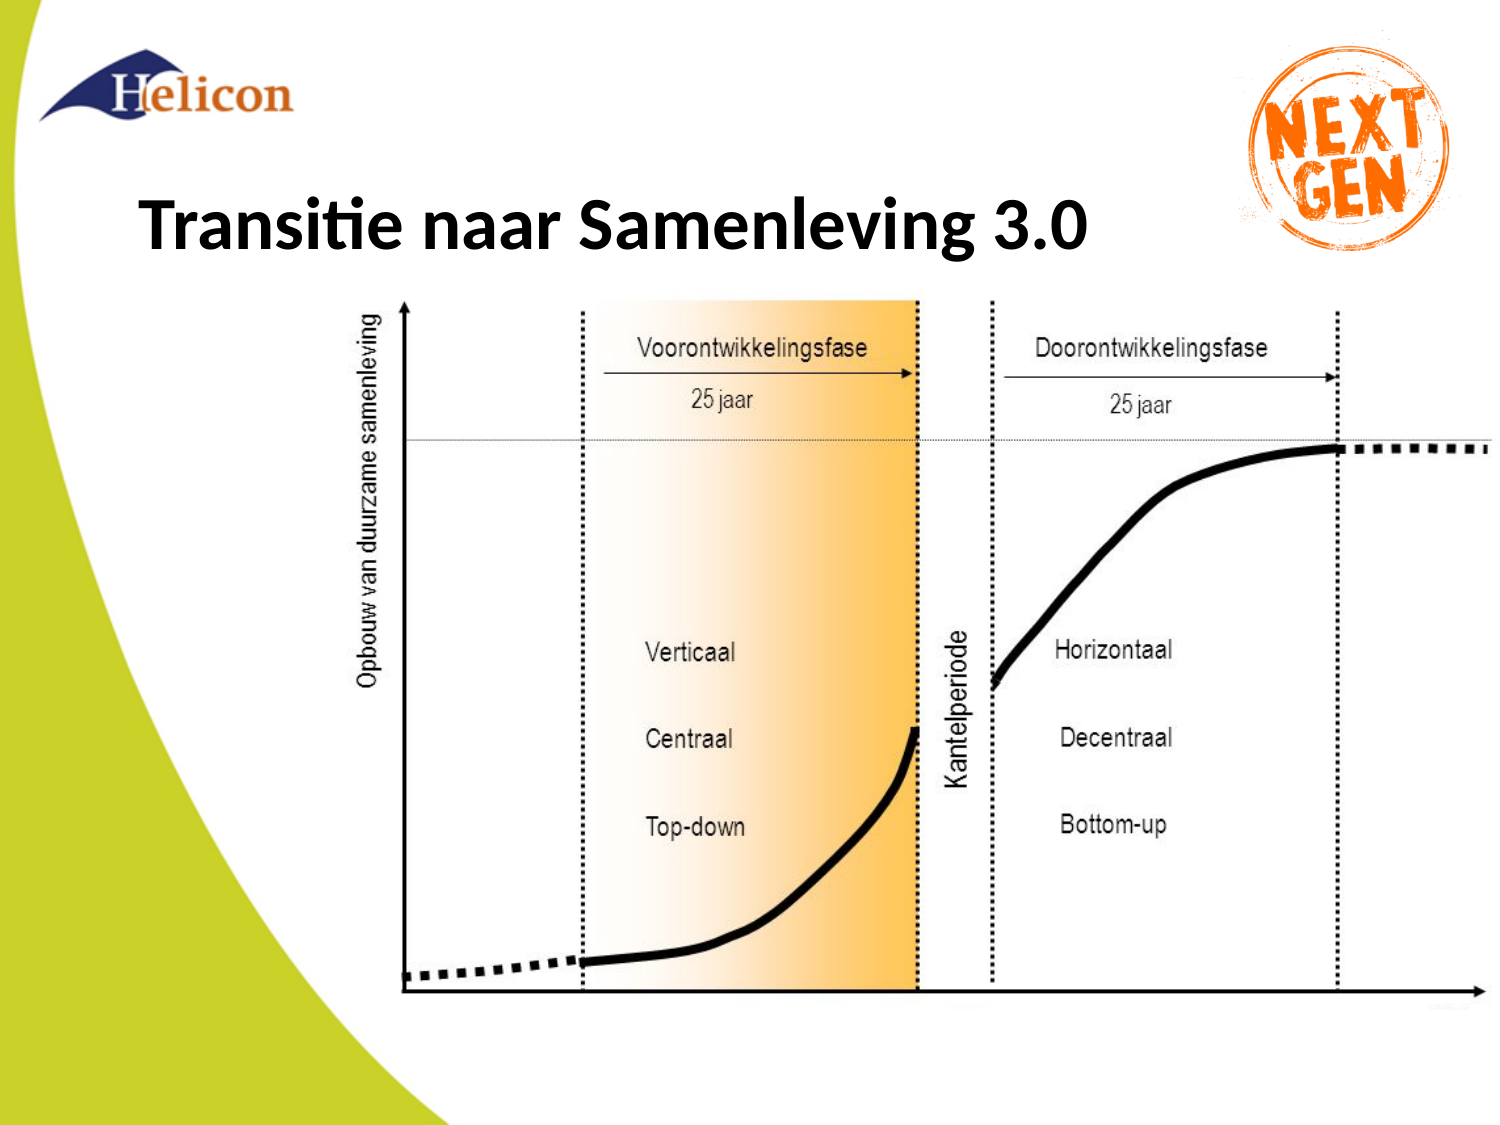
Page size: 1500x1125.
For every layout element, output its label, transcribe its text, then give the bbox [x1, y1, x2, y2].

title Transitie naar Samenleving 3.0 [123, 125, 1474, 313]
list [343, 290, 1500, 1011]
picture [0, 0, 1500, 1125]
